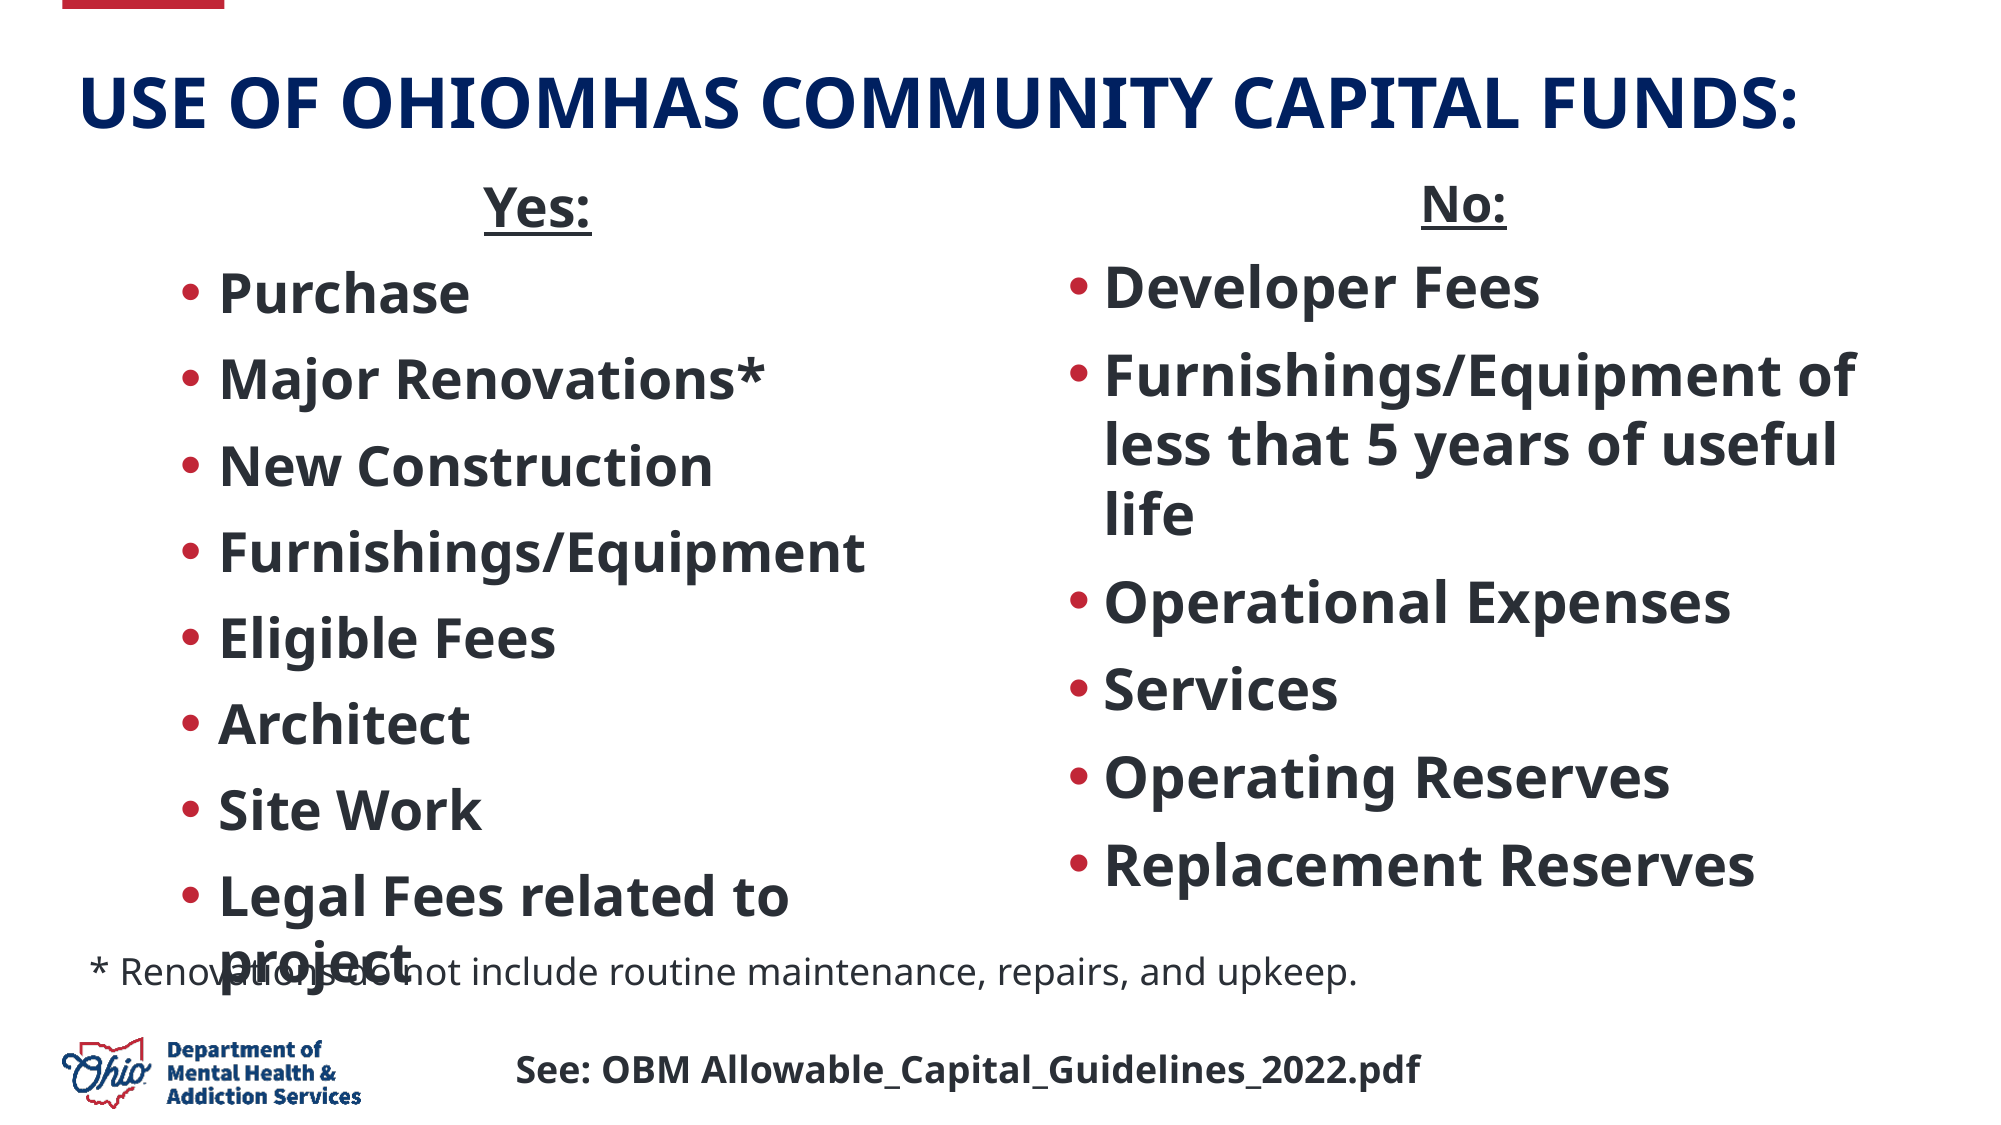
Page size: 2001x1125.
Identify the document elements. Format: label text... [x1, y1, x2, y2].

text_box See: OBM Allowable_Capital_Guidelines_2022.pdf [500, 1038, 1436, 1099]
list Yes: Purchase Major Renovations* New Construction Furnishings/Equipment Eligible Fees Architect Site Work Legal Fees related to project [72, 152, 1003, 1002]
text_box * Renovations do not include routine maintenance, repairs, and upkeep. [74, 940, 2000, 1001]
picture [62, 1037, 361, 1109]
title Use of OhioMHAS Community Capital Funds: [62, 59, 1938, 152]
list No: Developer Fees Furnishings/Equipment of less that 5 years of useful life Operational Expenses Services Operating Reserves Replacement Reserves [968, 152, 1960, 910]
